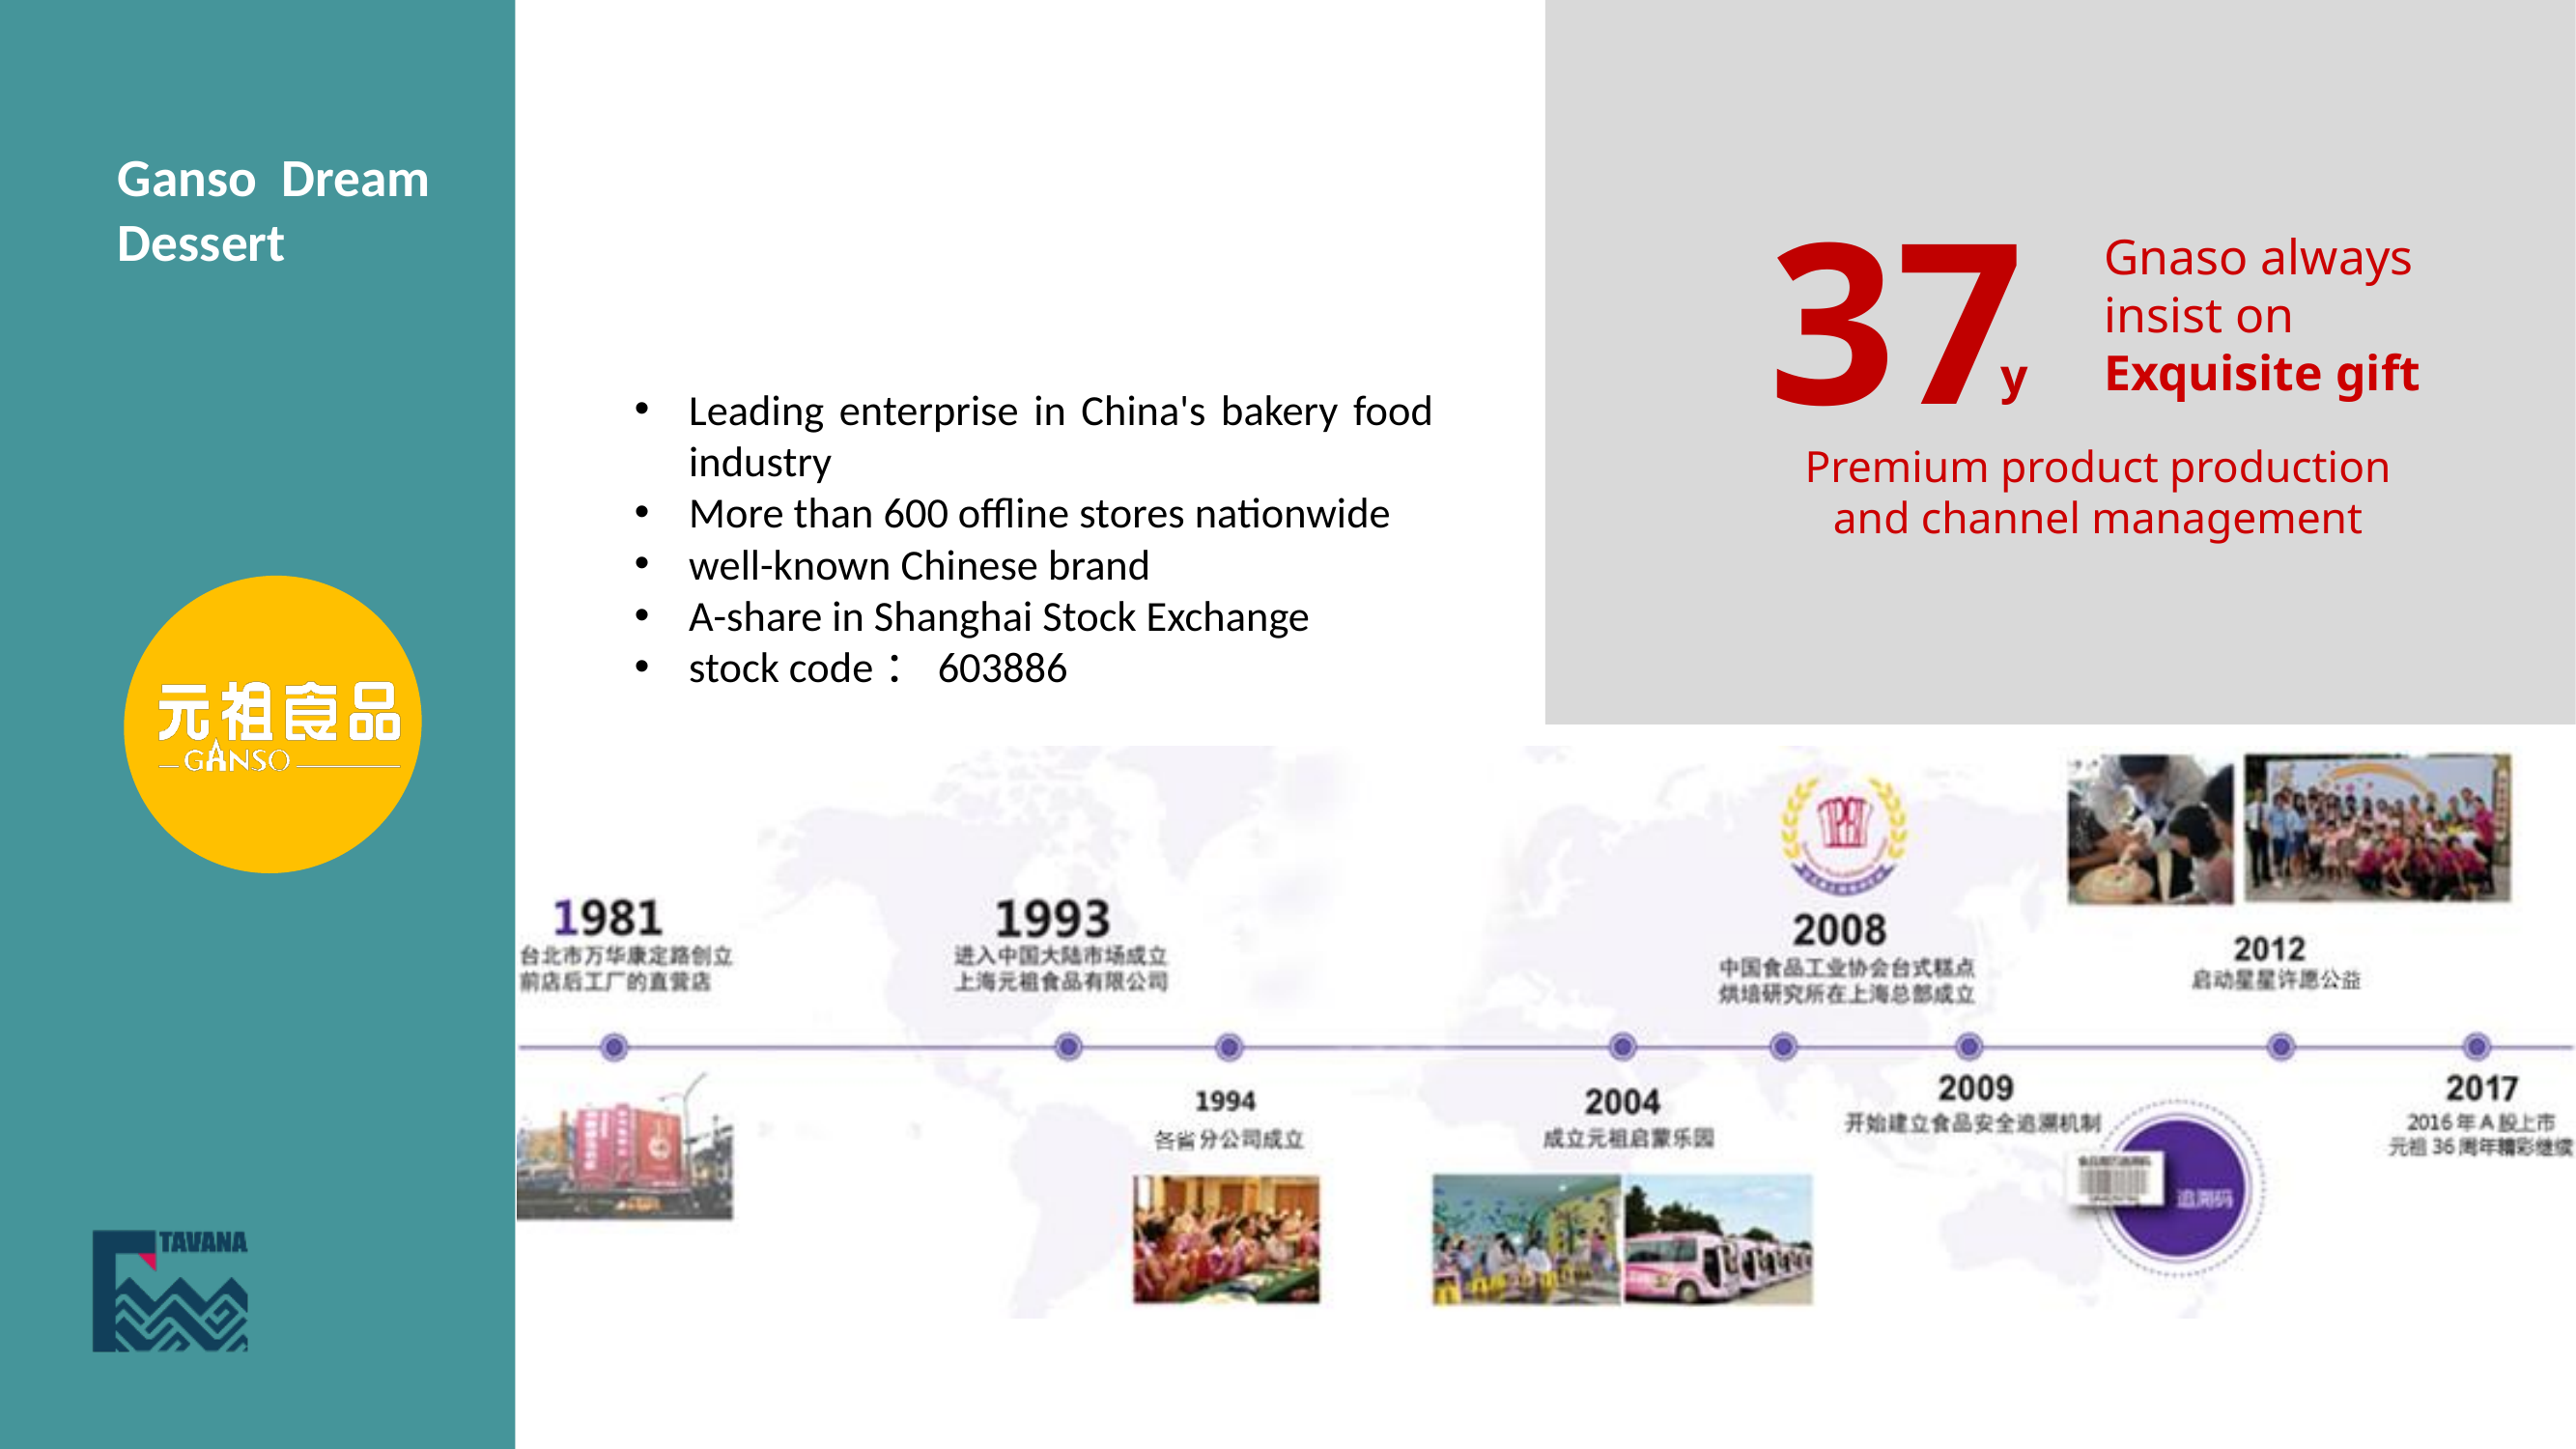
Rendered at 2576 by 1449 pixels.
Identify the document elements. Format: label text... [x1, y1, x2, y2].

picture [517, 746, 2576, 1319]
picture [84, 1223, 260, 1361]
text_box Leading enterprise in China's bakery food industry More than 600 offline stores nationwide well-known Chinese brand A-share in Shanghai Stock Exchange stock code：603886 [620, 375, 1450, 699]
text_box [1543, 0, 2576, 727]
text_box Ganso Dream Dessert [107, 133, 477, 282]
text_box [122, 577, 424, 872]
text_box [1742, 173, 2449, 552]
